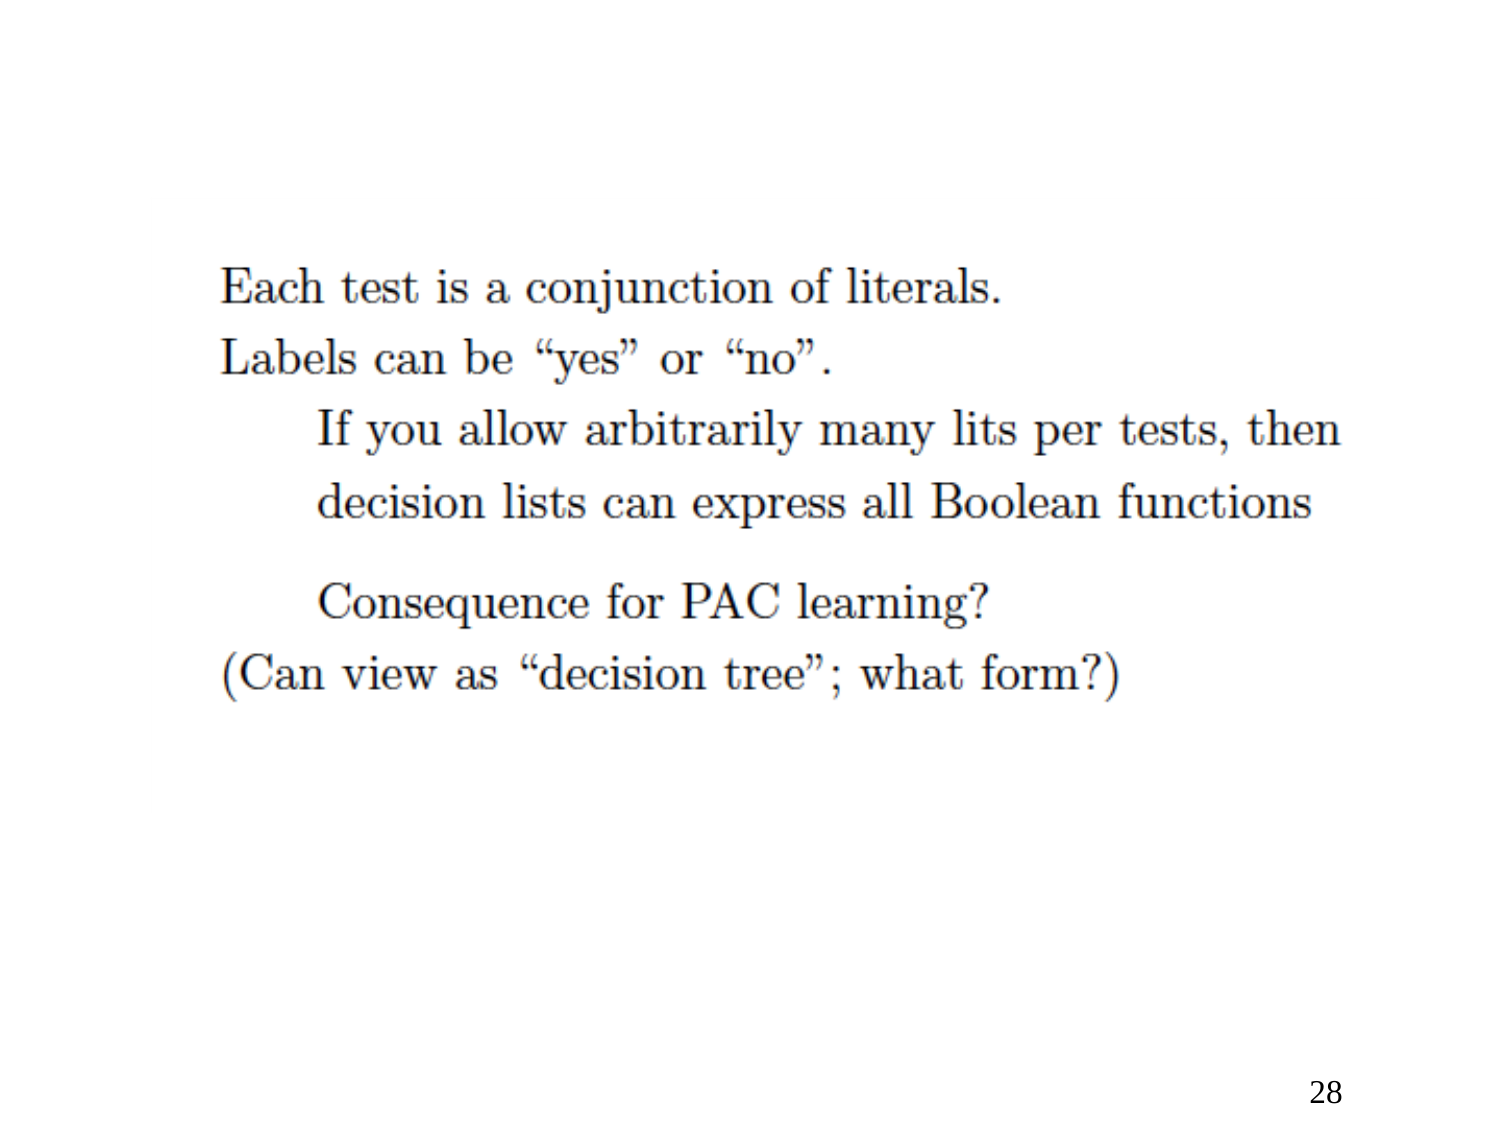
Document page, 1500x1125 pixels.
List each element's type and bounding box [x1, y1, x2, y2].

picture [149, 197, 1380, 813]
